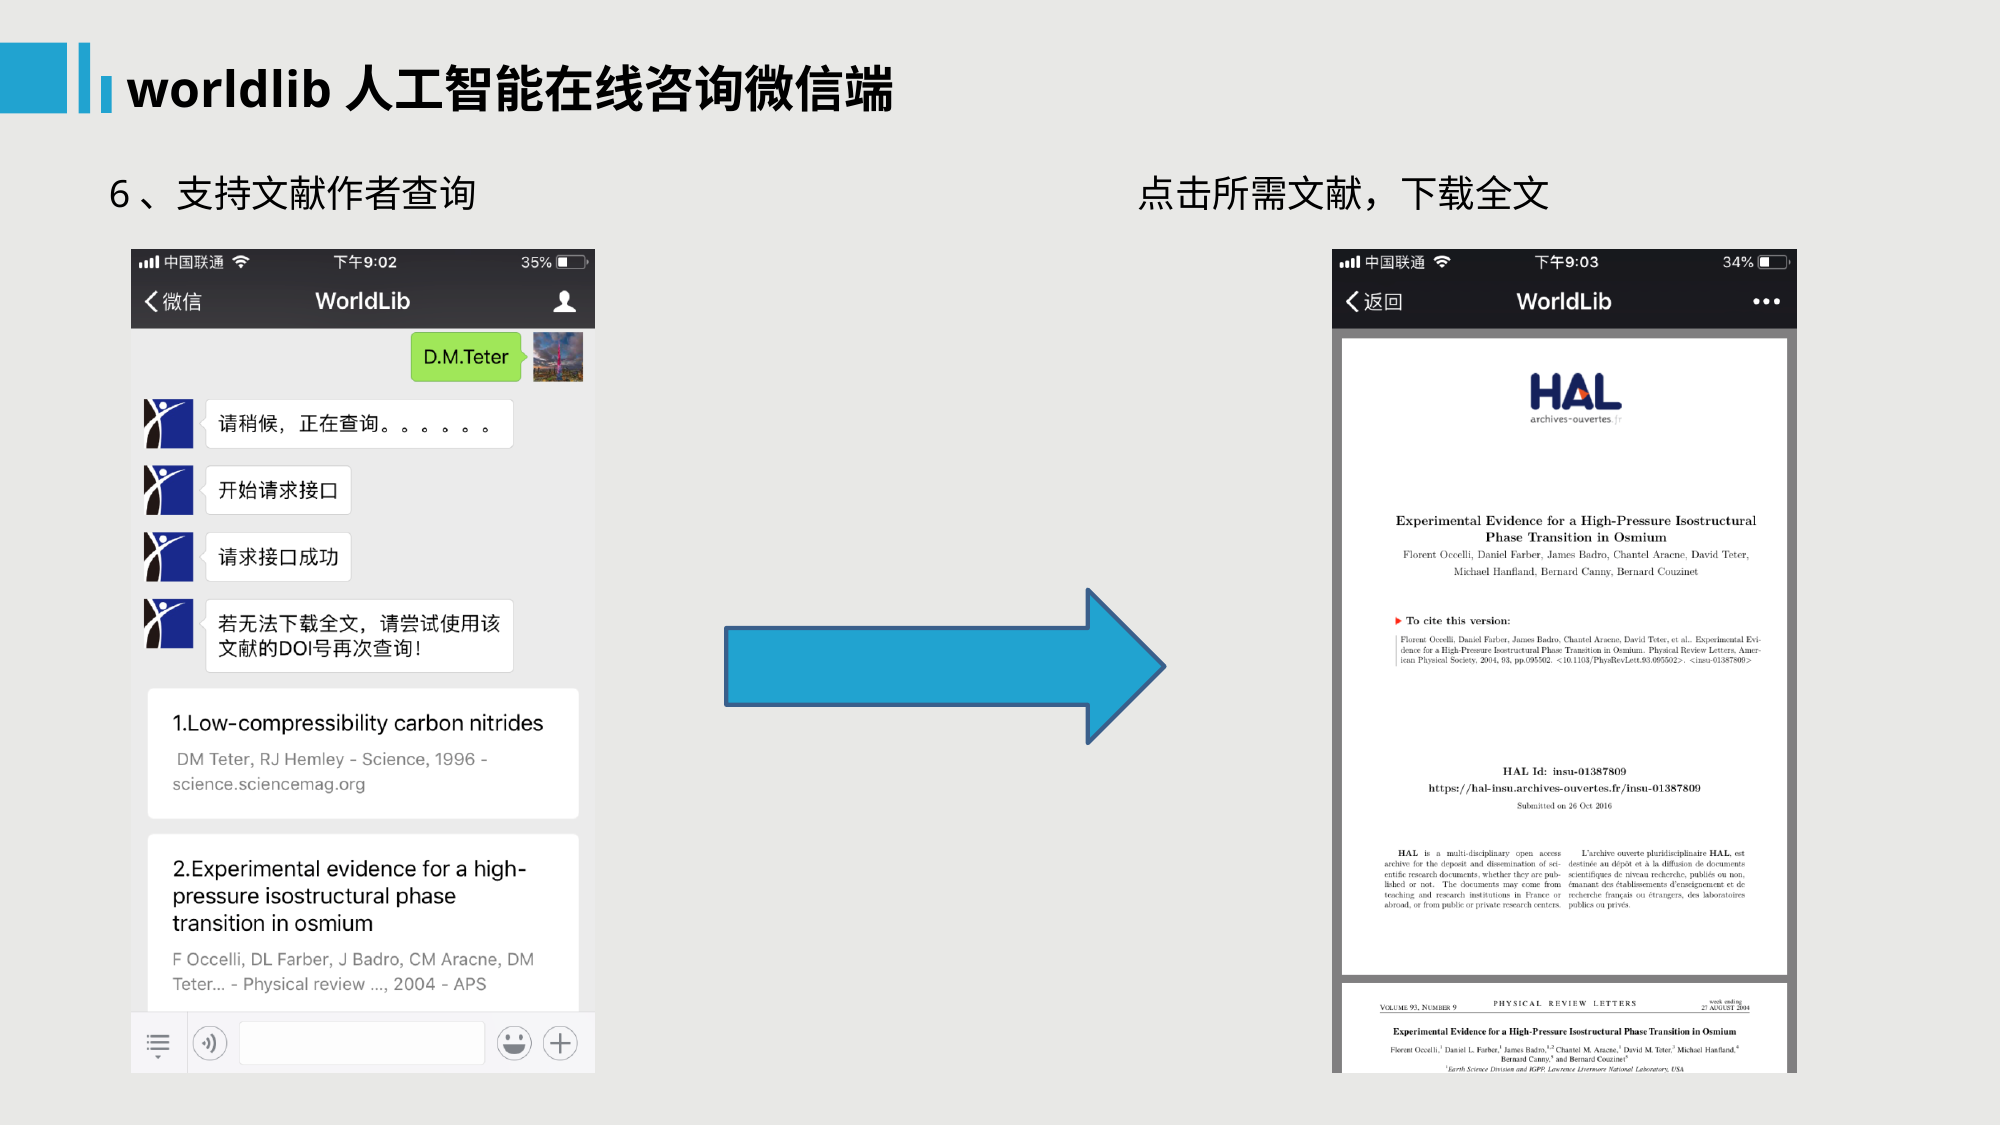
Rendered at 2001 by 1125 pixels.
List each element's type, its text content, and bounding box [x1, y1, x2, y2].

text_box [77, 41, 92, 116]
text_box [99, 74, 111, 115]
text_box worldlib人工智能在线咨询微信端 [111, 49, 958, 125]
picture [131, 249, 596, 1073]
picture [1332, 249, 1798, 1073]
text_box [724, 587, 1167, 746]
text_box 6、支持文献作者查询 点击所需文献，下载全文 [94, 162, 1797, 222]
text_box [0, 41, 69, 116]
